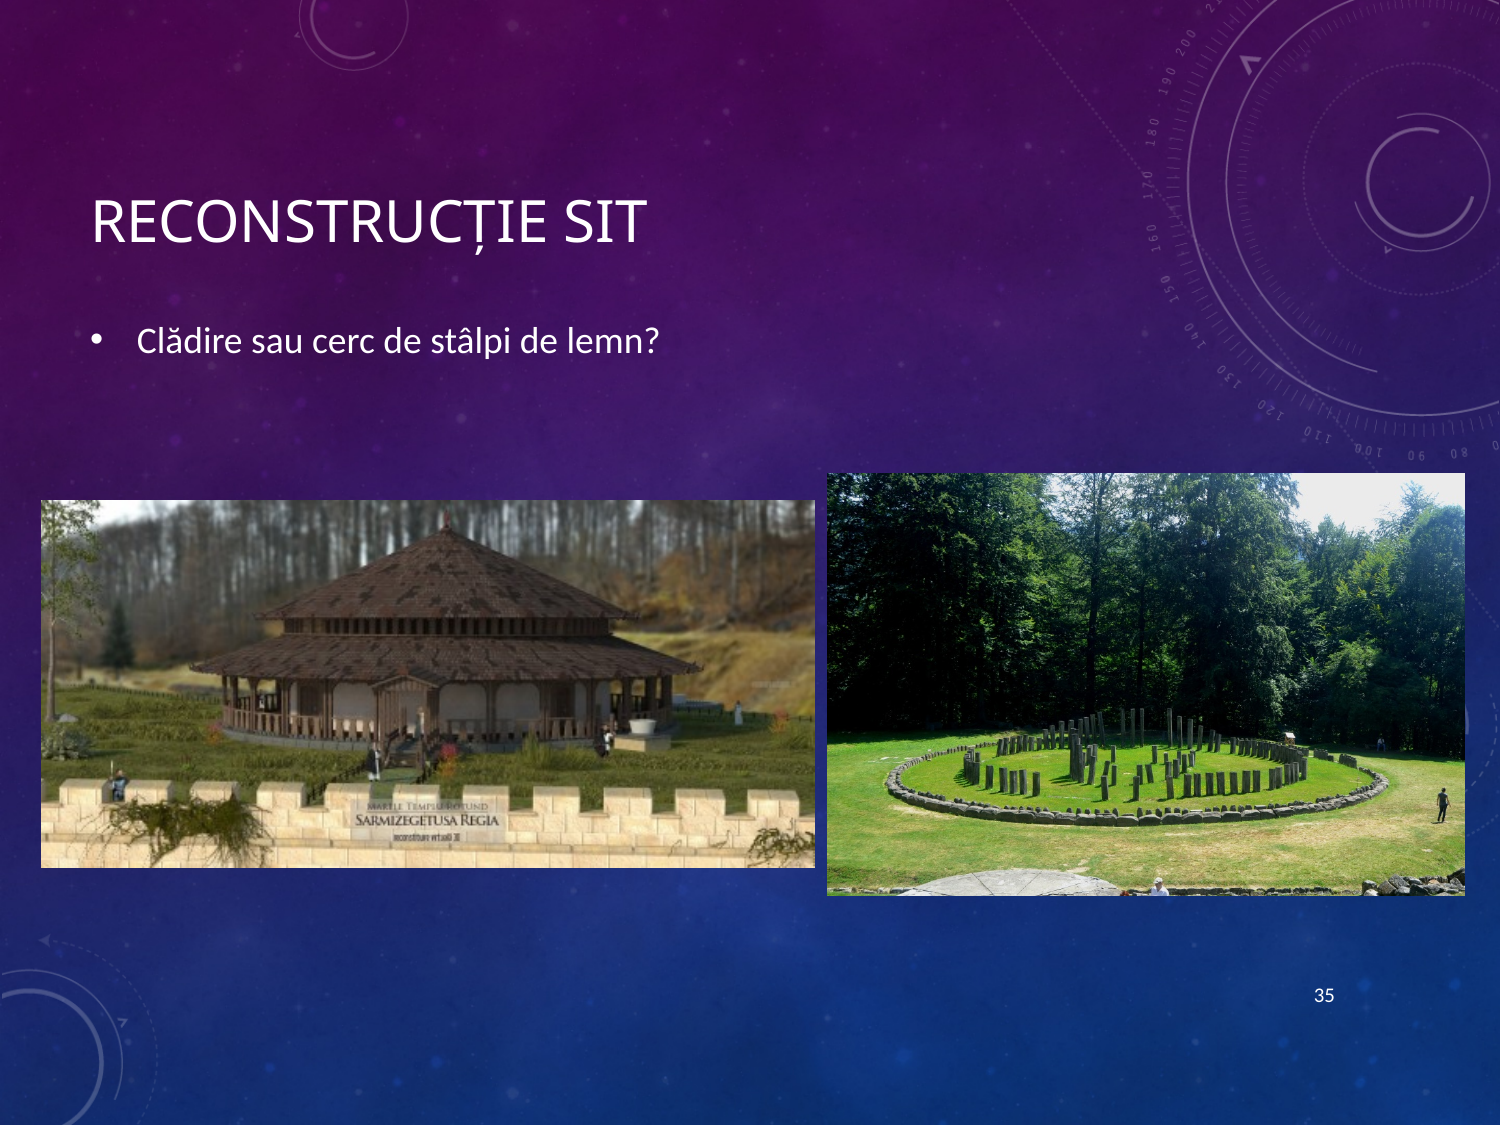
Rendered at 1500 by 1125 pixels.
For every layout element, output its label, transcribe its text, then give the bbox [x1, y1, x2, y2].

list Clădire sau cerc de stâlpi de lemn? [75, 234, 1350, 443]
slide_number 35 [1281, 963, 1350, 1025]
picture [0, 0, 1500, 1125]
title Reconstrucție sit [75, 99, 1350, 234]
